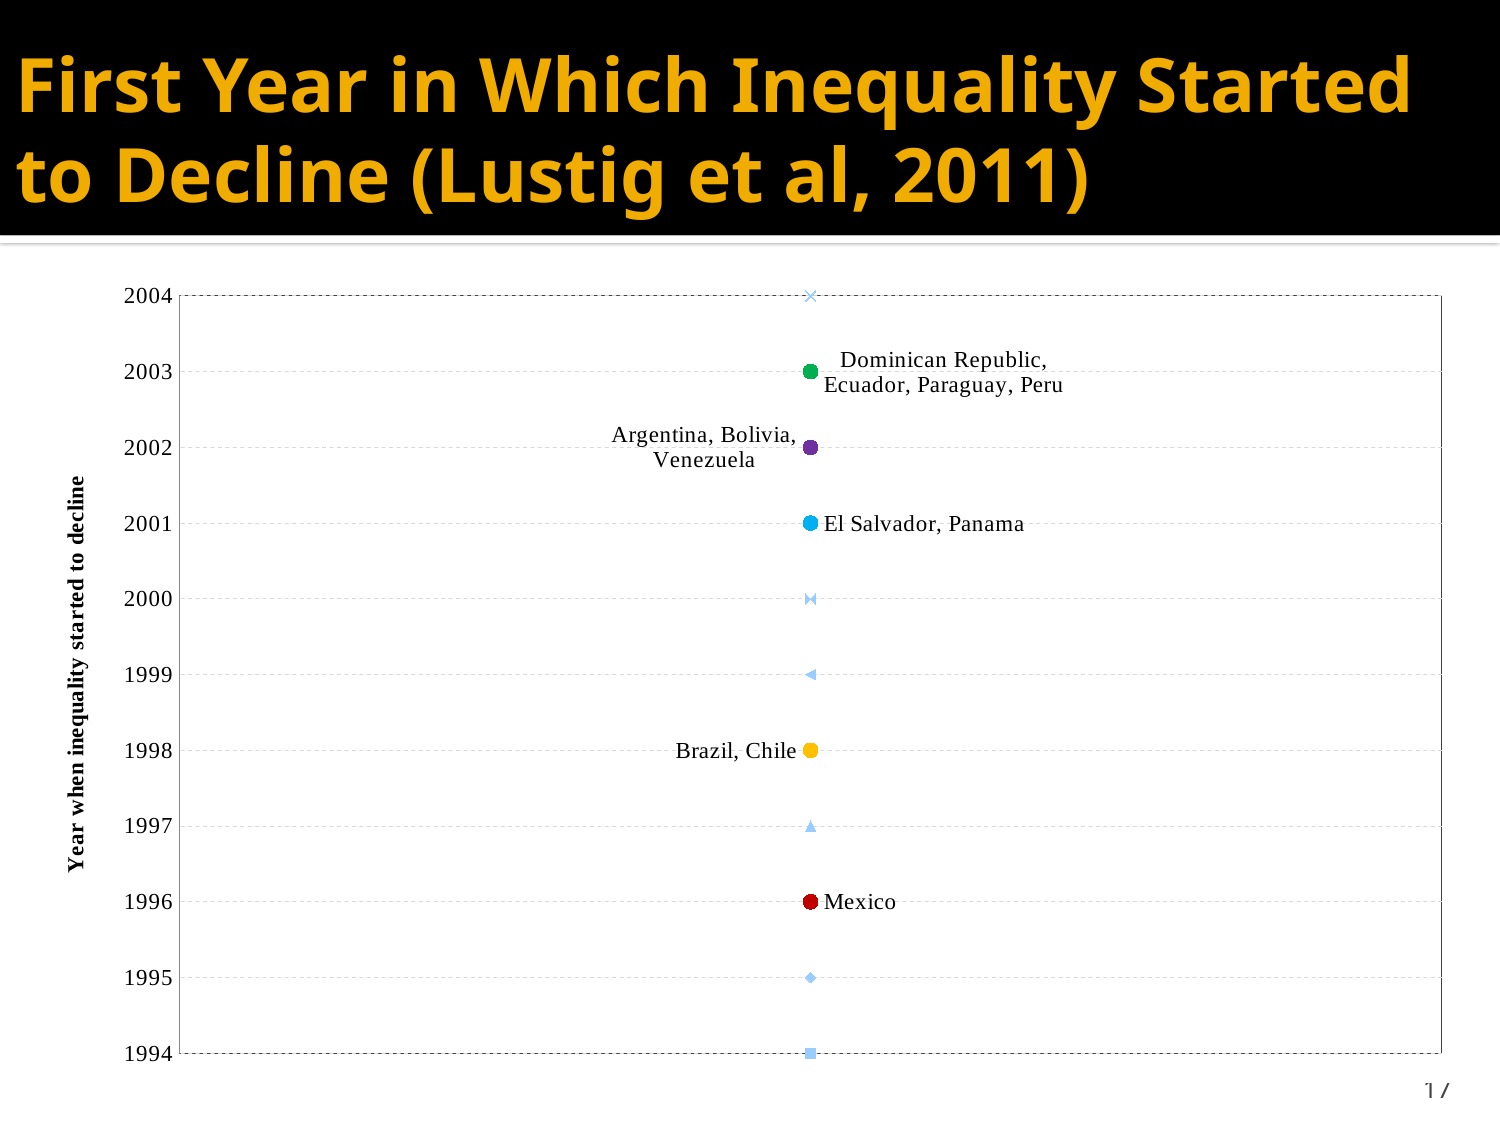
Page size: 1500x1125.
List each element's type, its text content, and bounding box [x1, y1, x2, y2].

slide_number 17 [1345, 1090, 1467, 1108]
title First Year in Which Inequality Started to Decline (Lustig et al, 2011) [0, 0, 1500, 256]
chart [29, 267, 1471, 1083]
